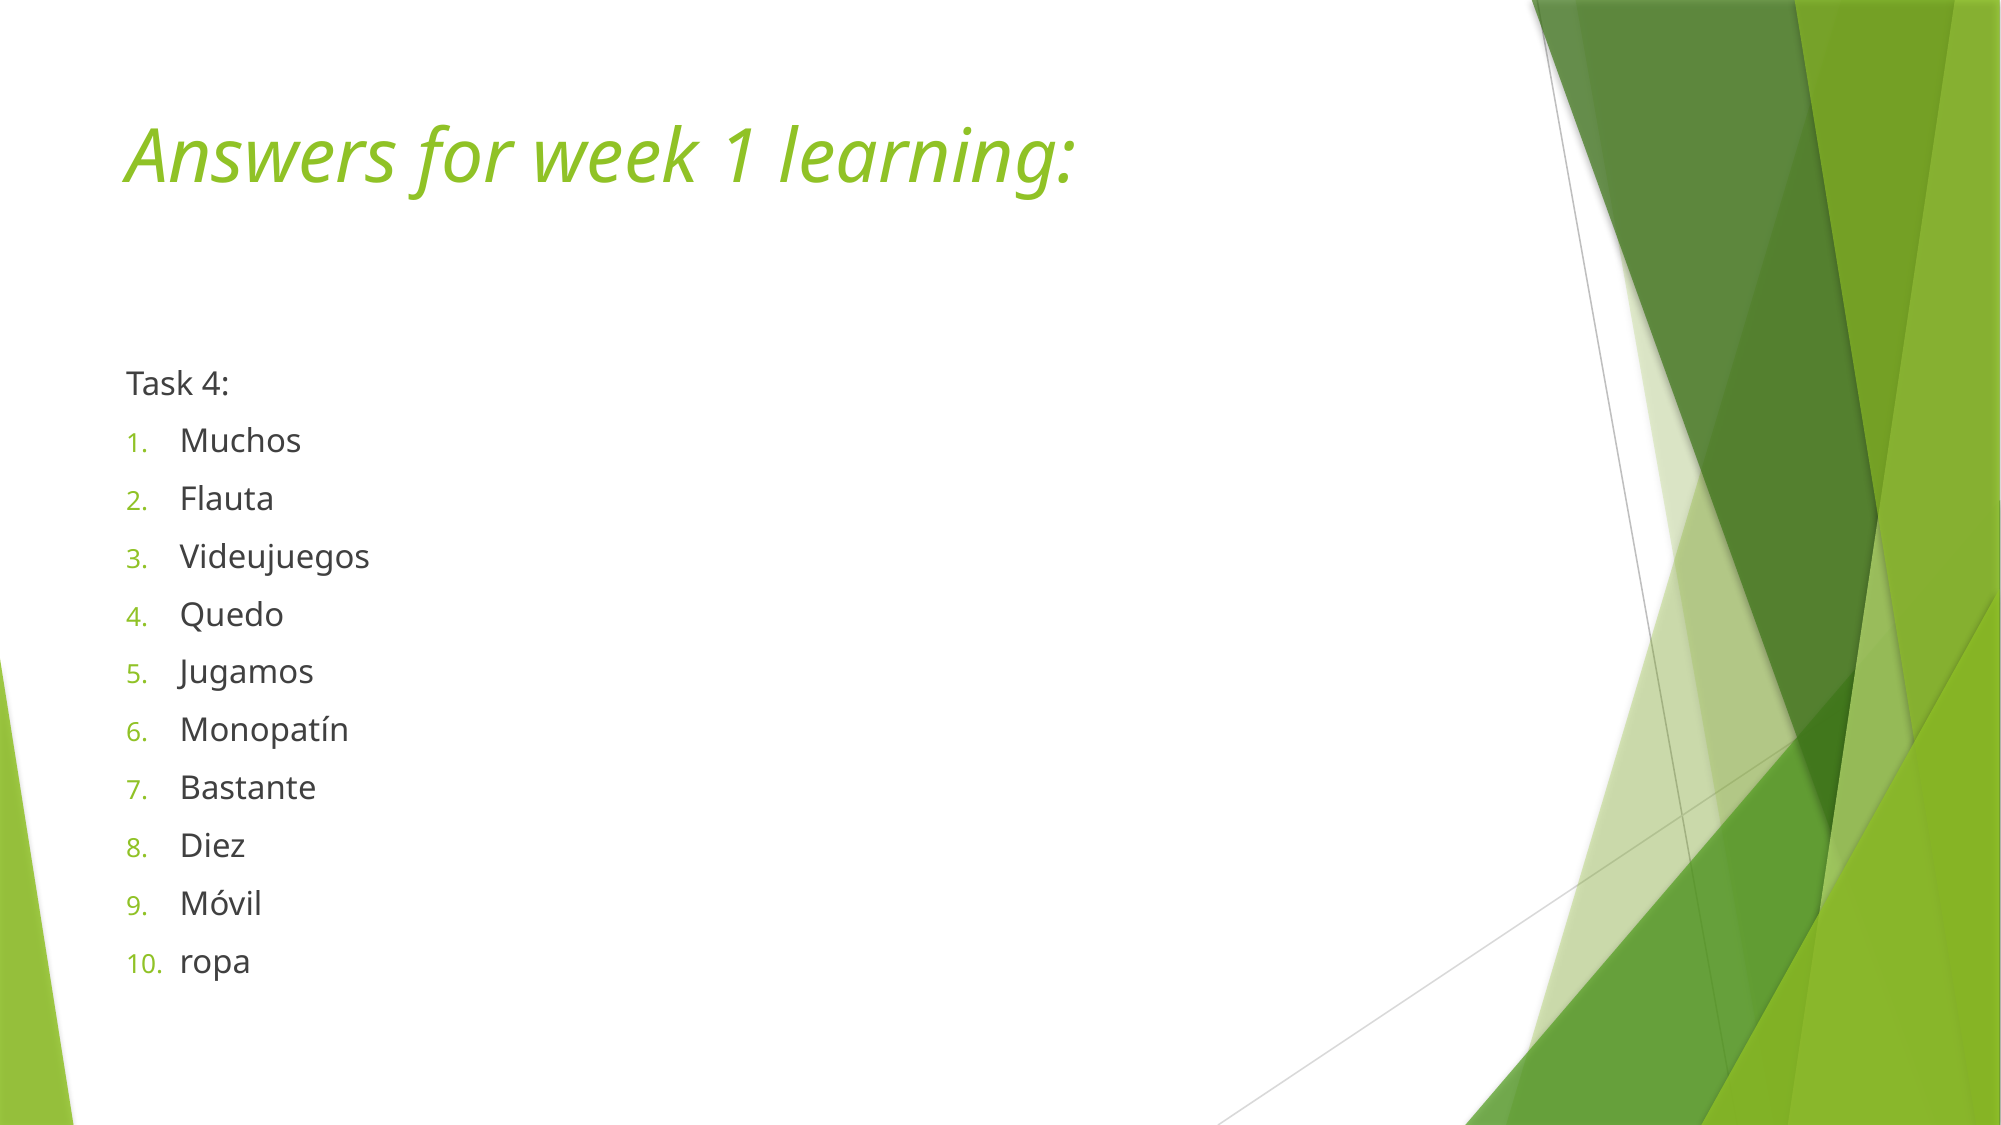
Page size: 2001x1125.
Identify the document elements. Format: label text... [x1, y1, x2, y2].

list Task 4: Muchos Flauta Videujuegos Quedo Jugamos Monopatín Bastante Diez Móvil ropa [111, 354, 1522, 992]
title Answers for week 1 learning: [111, 99, 1522, 317]
